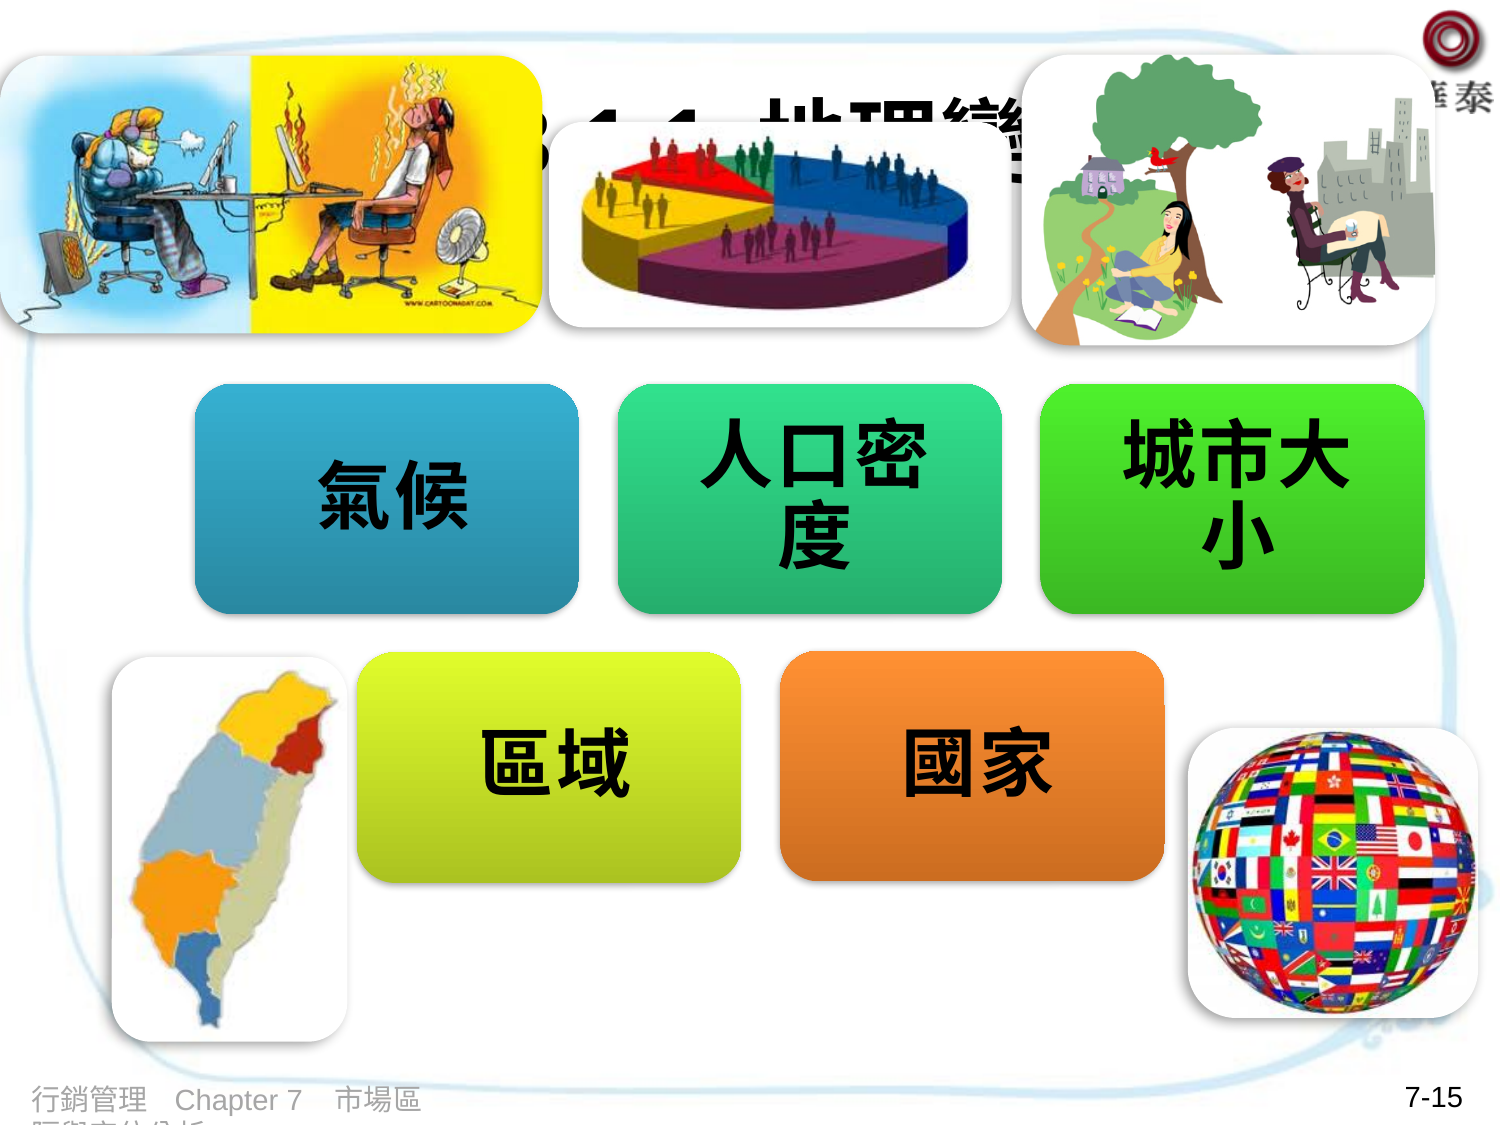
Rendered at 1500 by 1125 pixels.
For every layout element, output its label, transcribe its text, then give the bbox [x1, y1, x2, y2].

slide_number 7-15 [1128, 1070, 1479, 1115]
picture [0, 0, 1500, 1125]
title §7.3.1.1 地理變數 [75, 45, 1425, 121]
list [194, 333, 1426, 1006]
slide_number 行銷管理 Chapter 7 市場區隔與定位分析 [16, 1073, 443, 1118]
